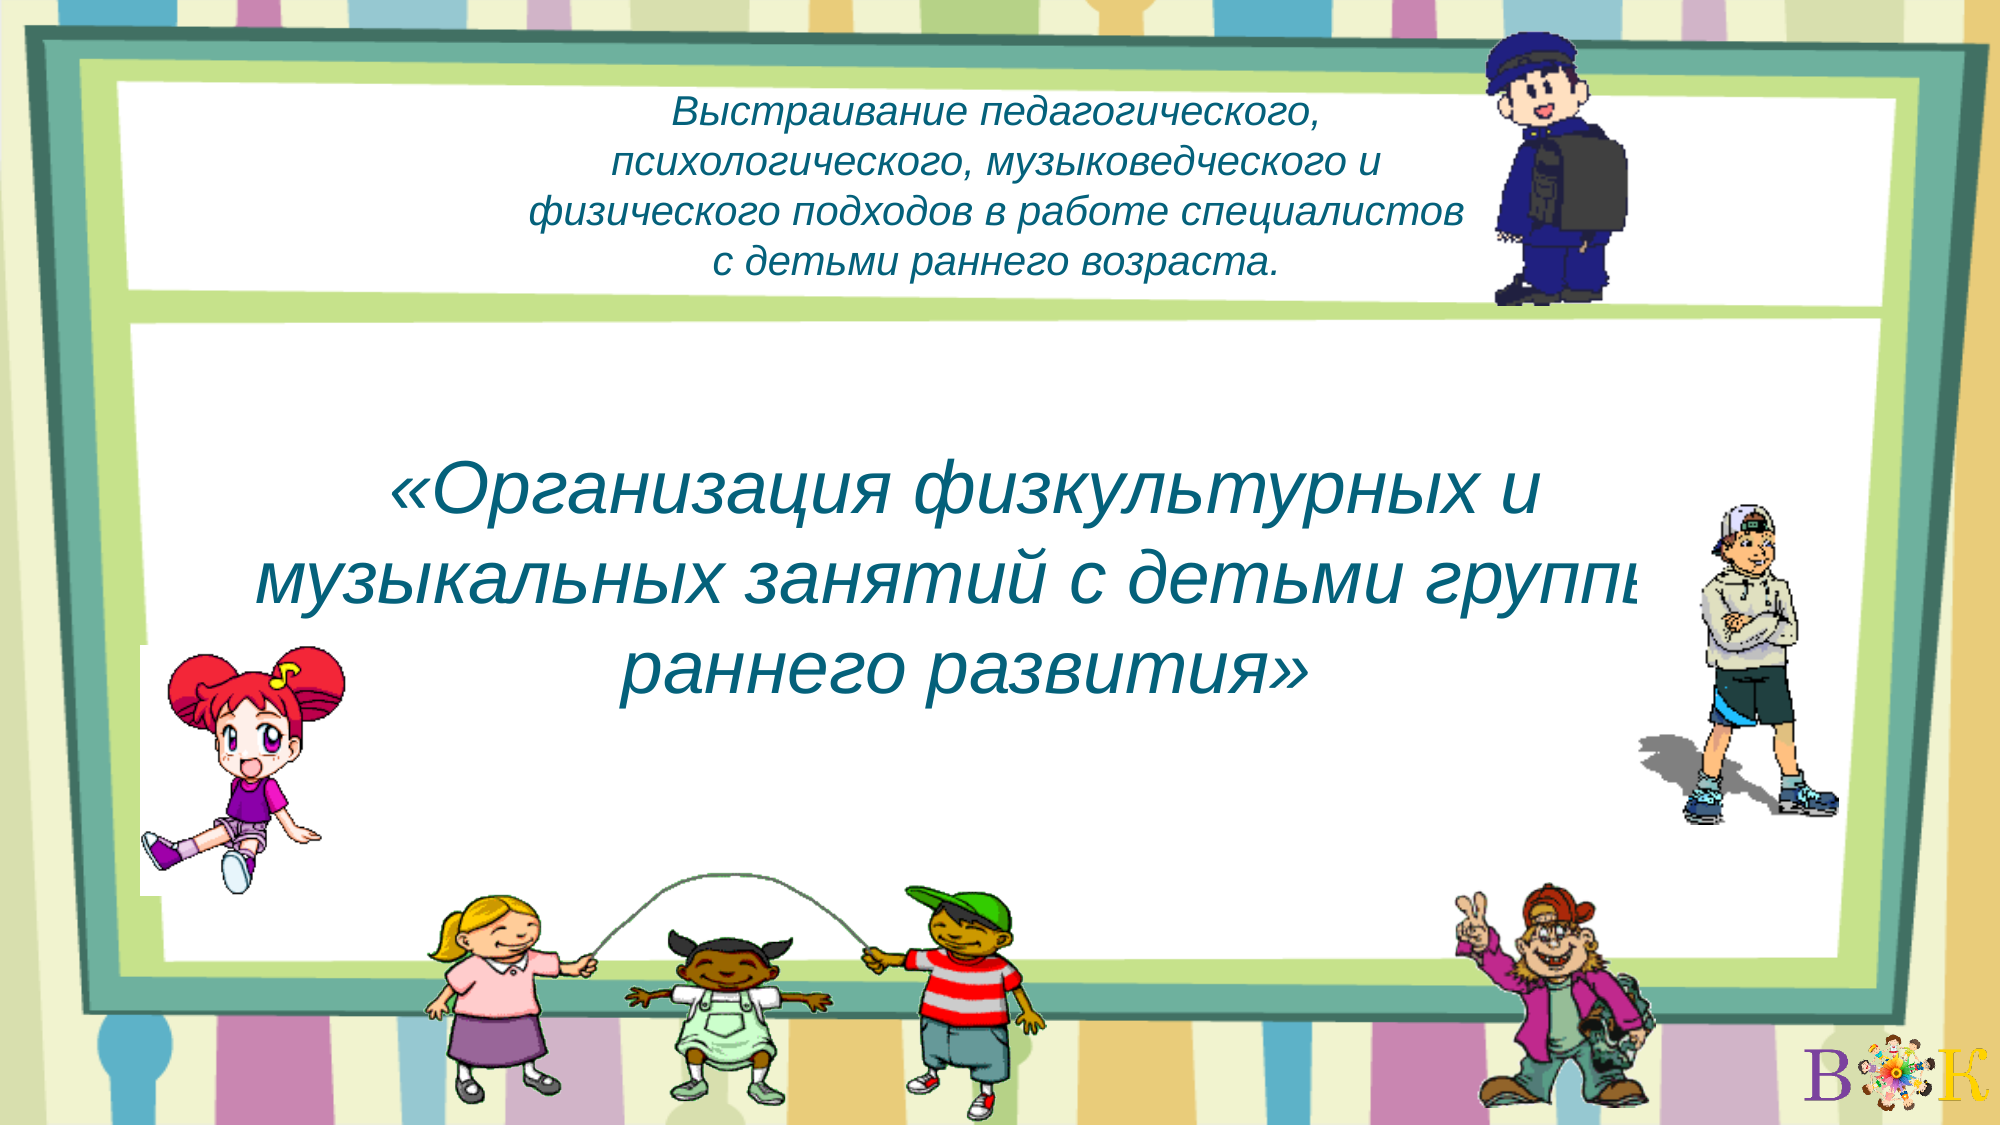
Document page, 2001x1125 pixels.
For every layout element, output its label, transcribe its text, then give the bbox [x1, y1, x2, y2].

picture [0, 0, 2000, 1125]
list «Организация физкультурных и музыкальных занятий с детьми группы раннего развития» [224, 430, 1709, 728]
title Выстраивание педагогического, психологического, музыковедческого и физического подходов в работе специалистов с детьми раннего возраста. [511, 36, 1478, 280]
